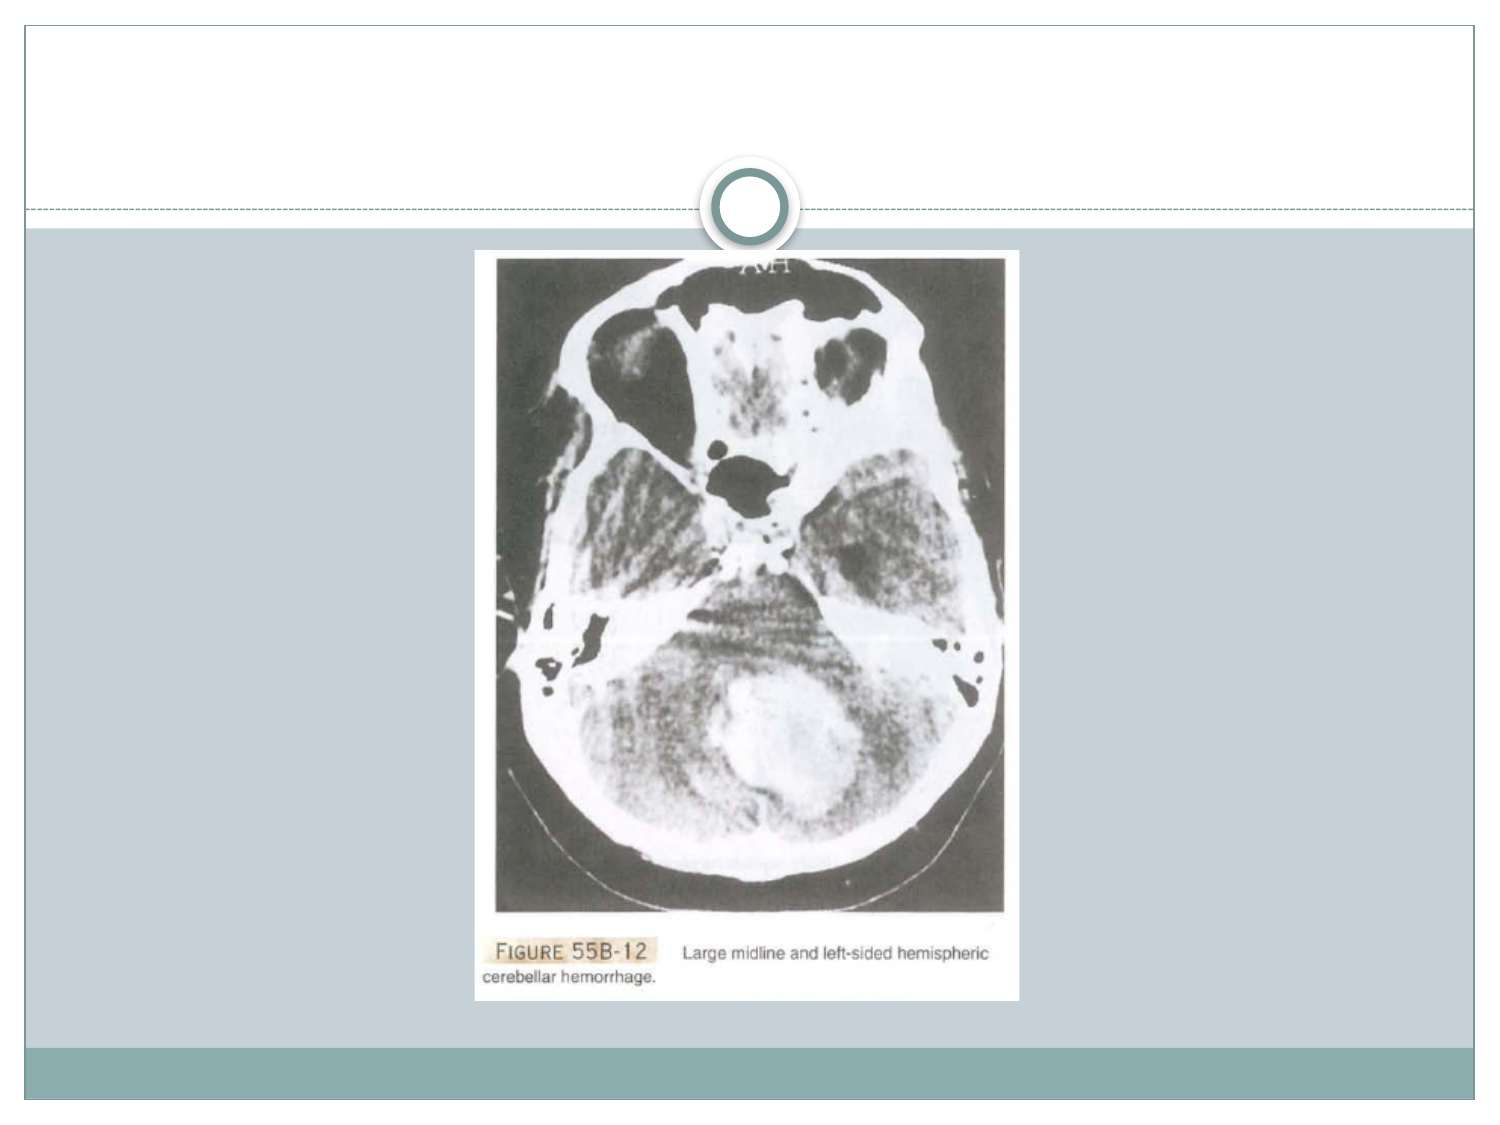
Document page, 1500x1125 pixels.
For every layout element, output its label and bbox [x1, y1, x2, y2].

list [474, 250, 1020, 1001]
